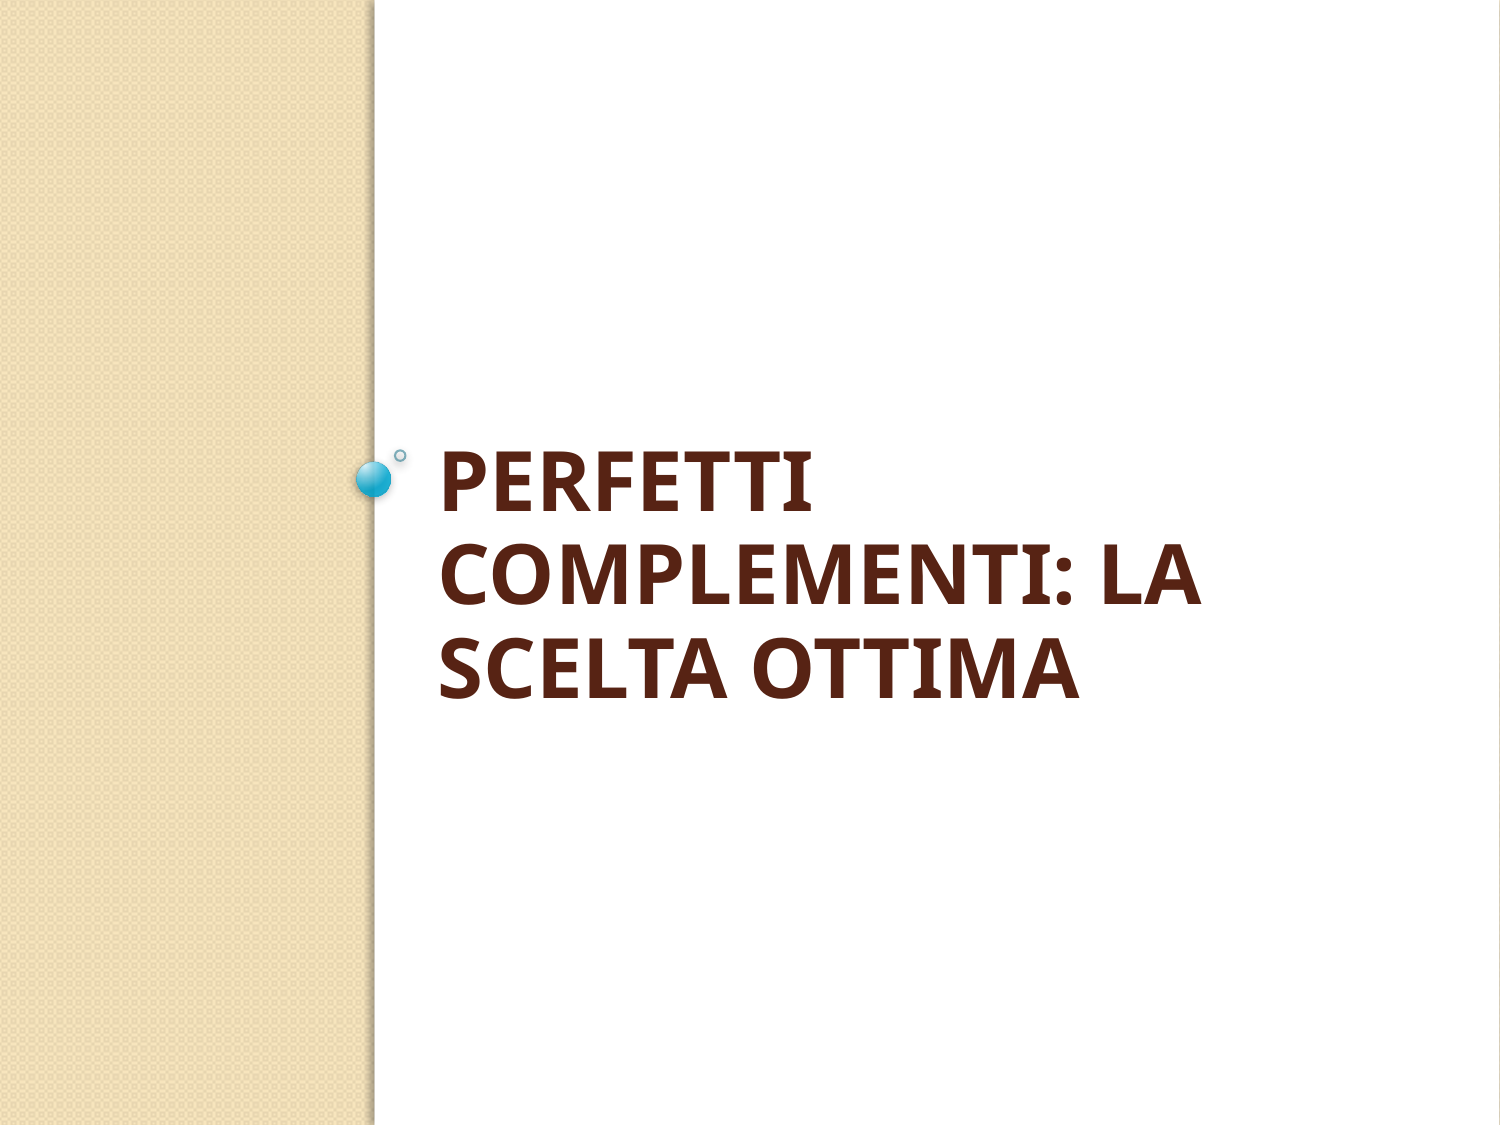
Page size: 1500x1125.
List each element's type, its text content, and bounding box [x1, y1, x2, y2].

title Perfetti complementi: la scelta ottima [422, 426, 1473, 802]
